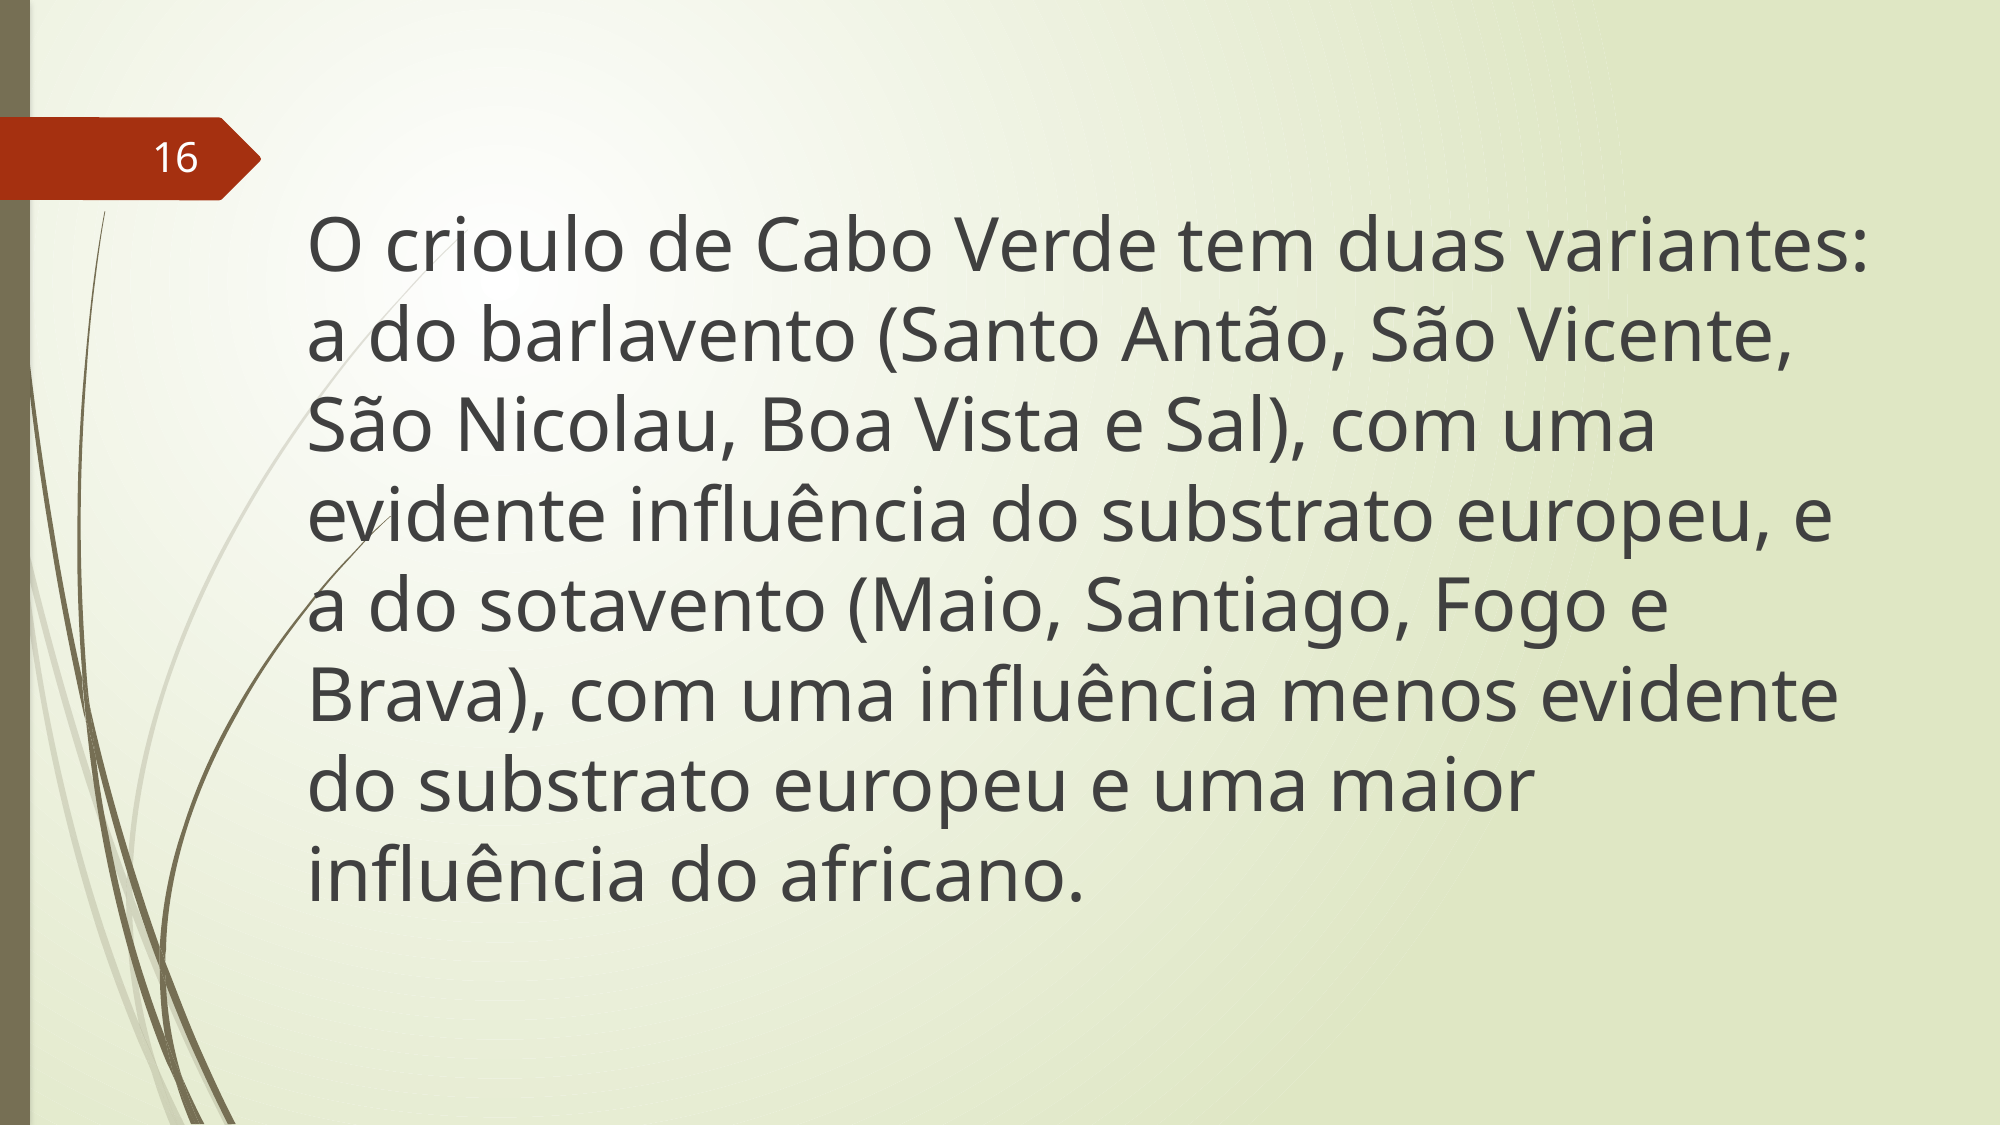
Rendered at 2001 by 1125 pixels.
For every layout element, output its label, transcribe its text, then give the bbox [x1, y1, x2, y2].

slide_number 16 [87, 129, 216, 190]
list O crioulo de Cabo Verde tem duas variantes: a do barlavento (Santo Antão, São Vicente, São Nicolau, Boa Vista e Sal), com uma evidente influência do substrato europeu, e a do sotavento (Maio, Santiago, Fogo e Brava), com uma influência menos evidente do substrato europeu e uma maior influência do africano. [291, 189, 1888, 1000]
